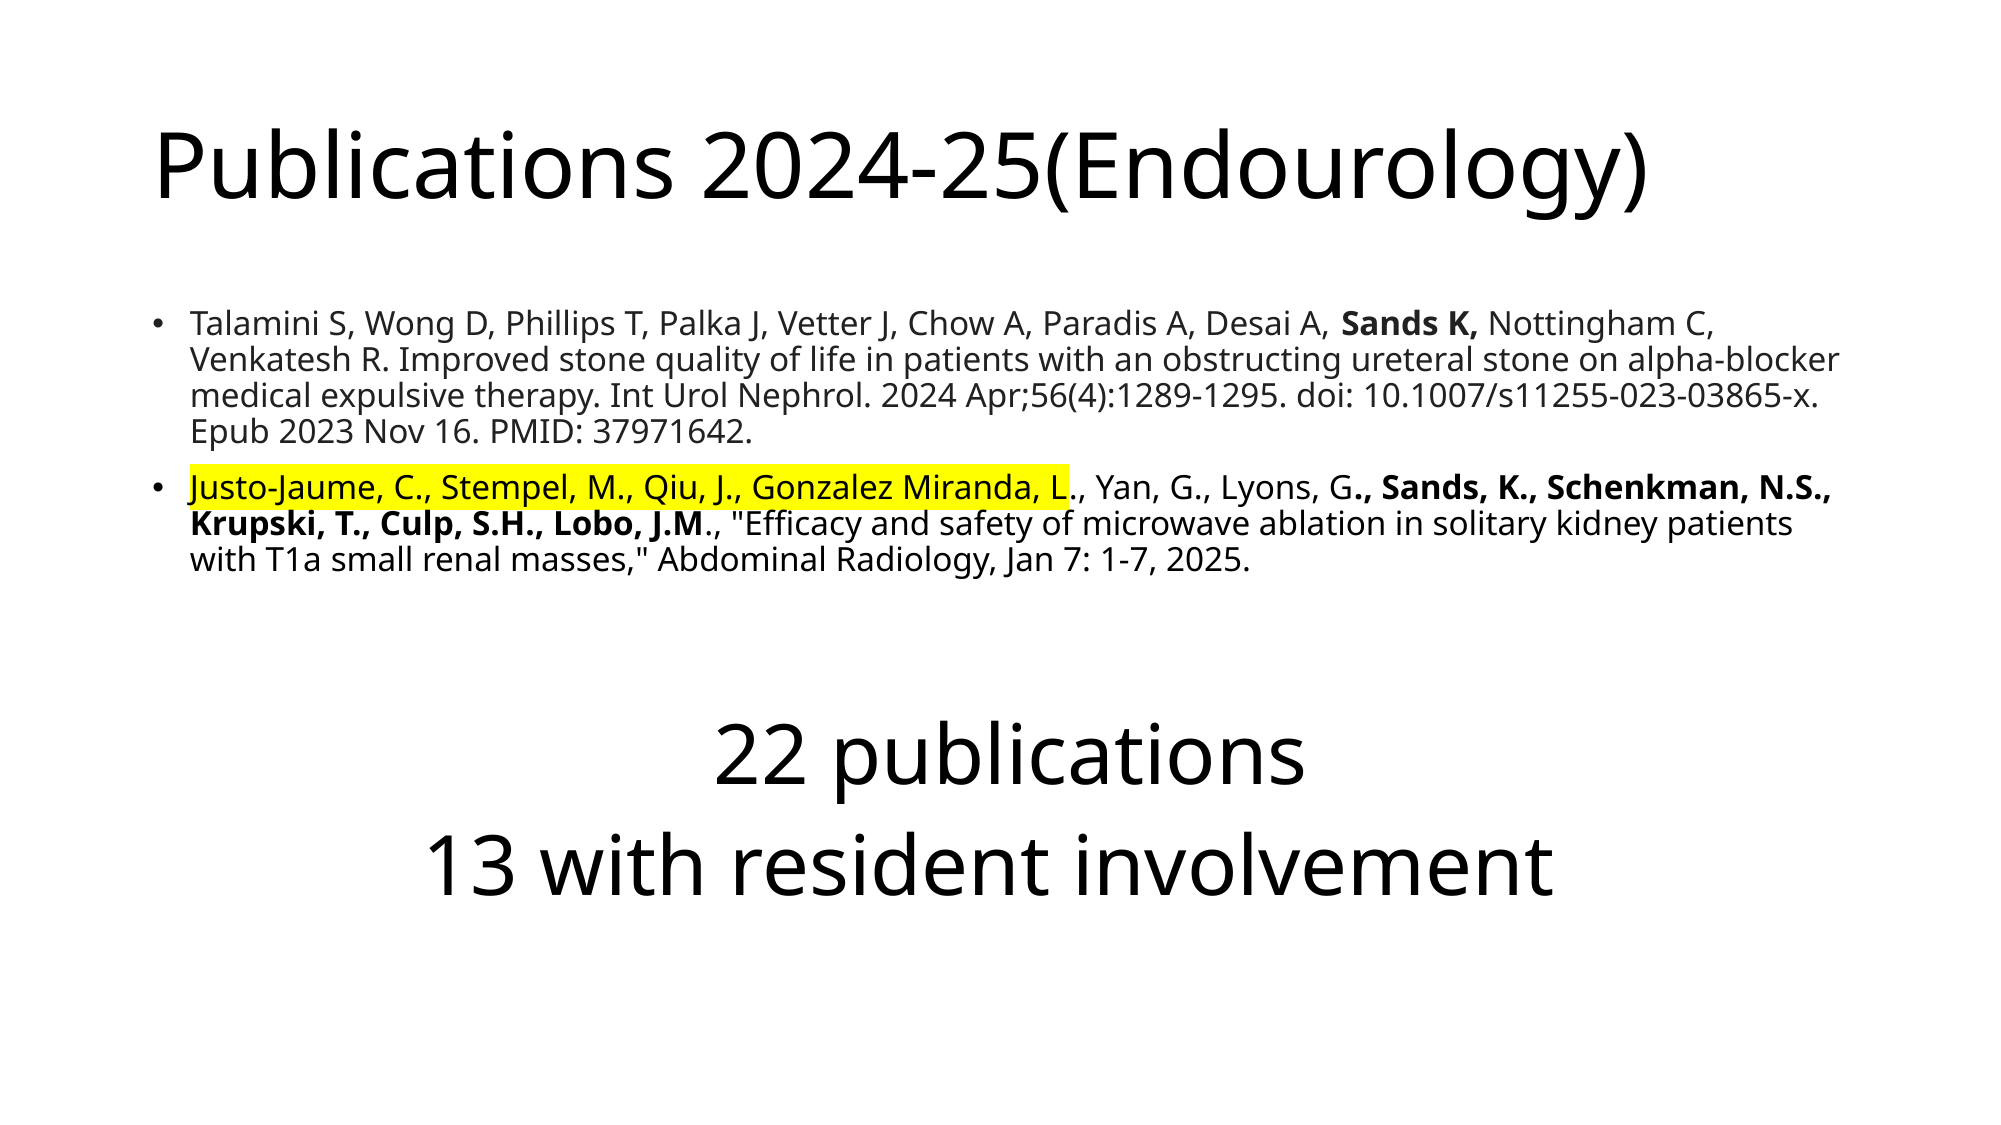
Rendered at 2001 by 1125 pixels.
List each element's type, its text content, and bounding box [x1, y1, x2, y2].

title Publications 2024-25(Endourology) [137, 59, 1863, 278]
list Talamini S, Wong D, Phillips T, Palka J, Vetter J, Chow A, Paradis A, Desai A, Sands K, Nottingham C, Venkatesh R. Improved stone quality of life in patients with an obstructing ureteral stone on alpha-blocker medical expulsive therapy. Int Urol Nephrol. 2024 Apr;56(4):1289-1295. doi: 10.1007/s11255-023-03865-x. Epub 2023 Nov 16. PMID: 37971642. Justo-Jaume, C., Stempel, M., Qiu, J., Gonzalez Miranda, L., Yan, G., Lyons, G., Sands, K., Schenkman, N.S., Krupski, T., Culp, S.H., Lobo, J.M., "Efficacy and safety of microwave ablation in solitary kidney patients with T1a small renal masses," Abdominal Radiology, Jan 7: 1-7, 2025. 22 publications 13 with resident involvement [137, 299, 1863, 1014]
